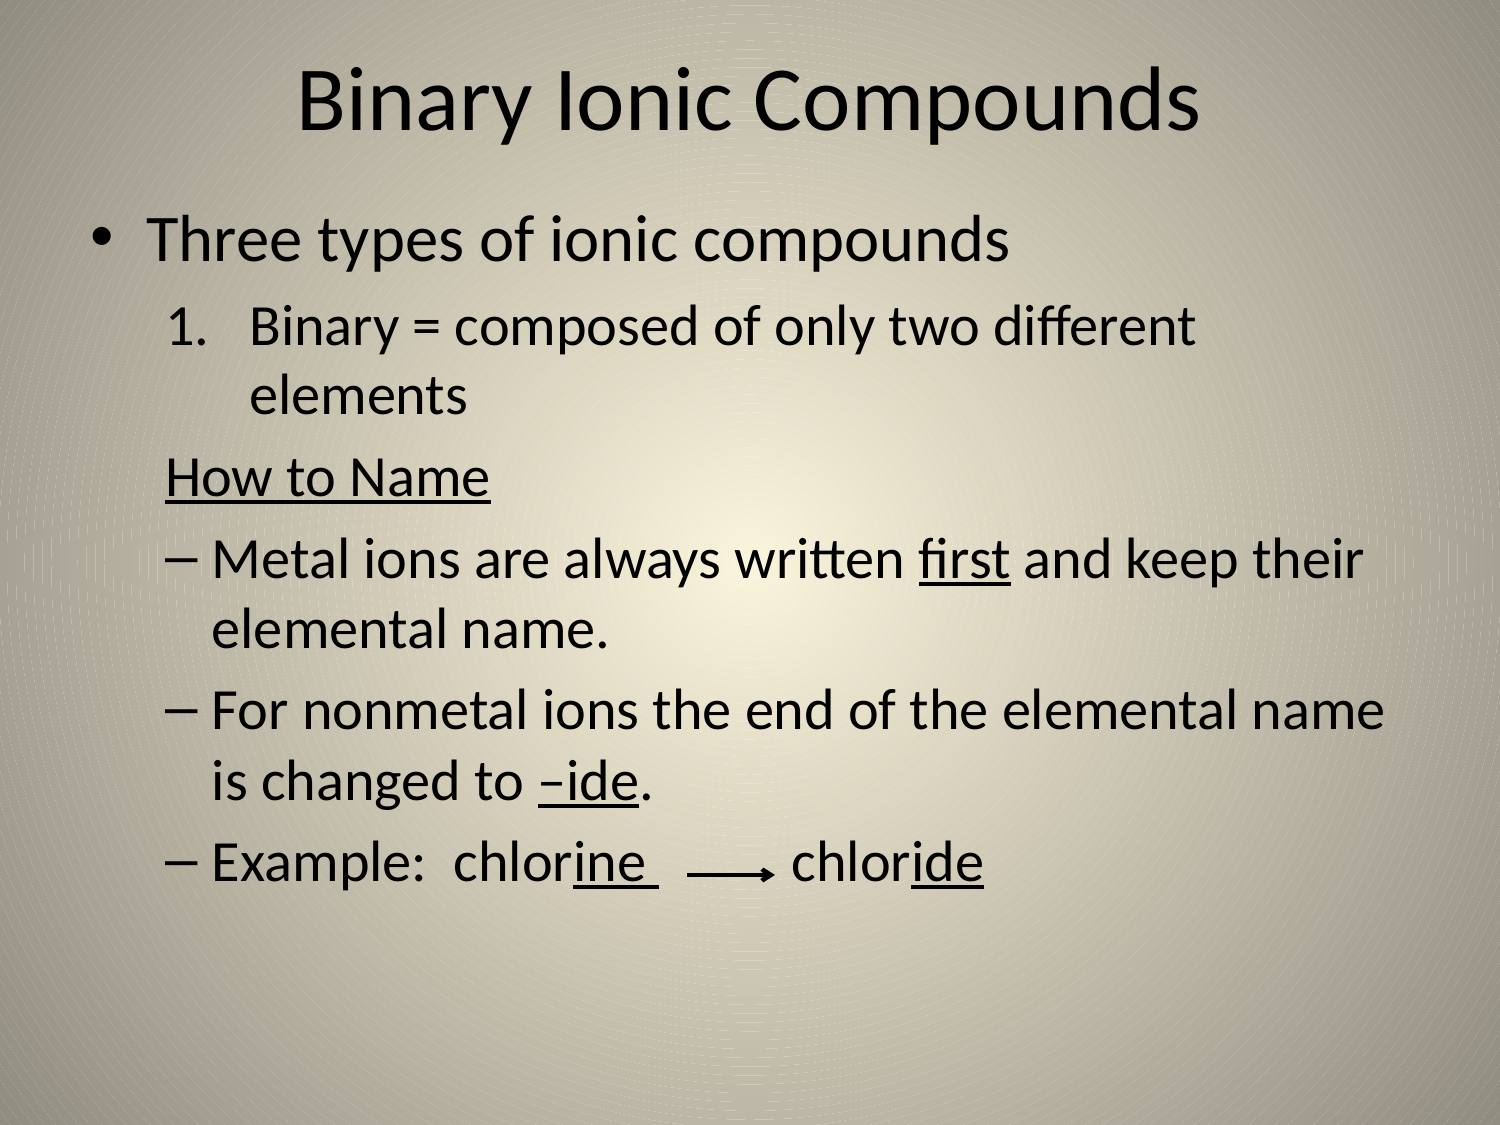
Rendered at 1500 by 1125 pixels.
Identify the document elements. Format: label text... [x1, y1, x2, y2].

list Three types of ionic compounds Binary = composed of only two different elements How to Name Metal ions are always written first and keep their elemental name. For nonmetal ions the end of the elemental name is changed to –ide. Example: chlorine chloride [75, 187, 1425, 930]
title Binary Ionic Compounds [75, 0, 1425, 187]
